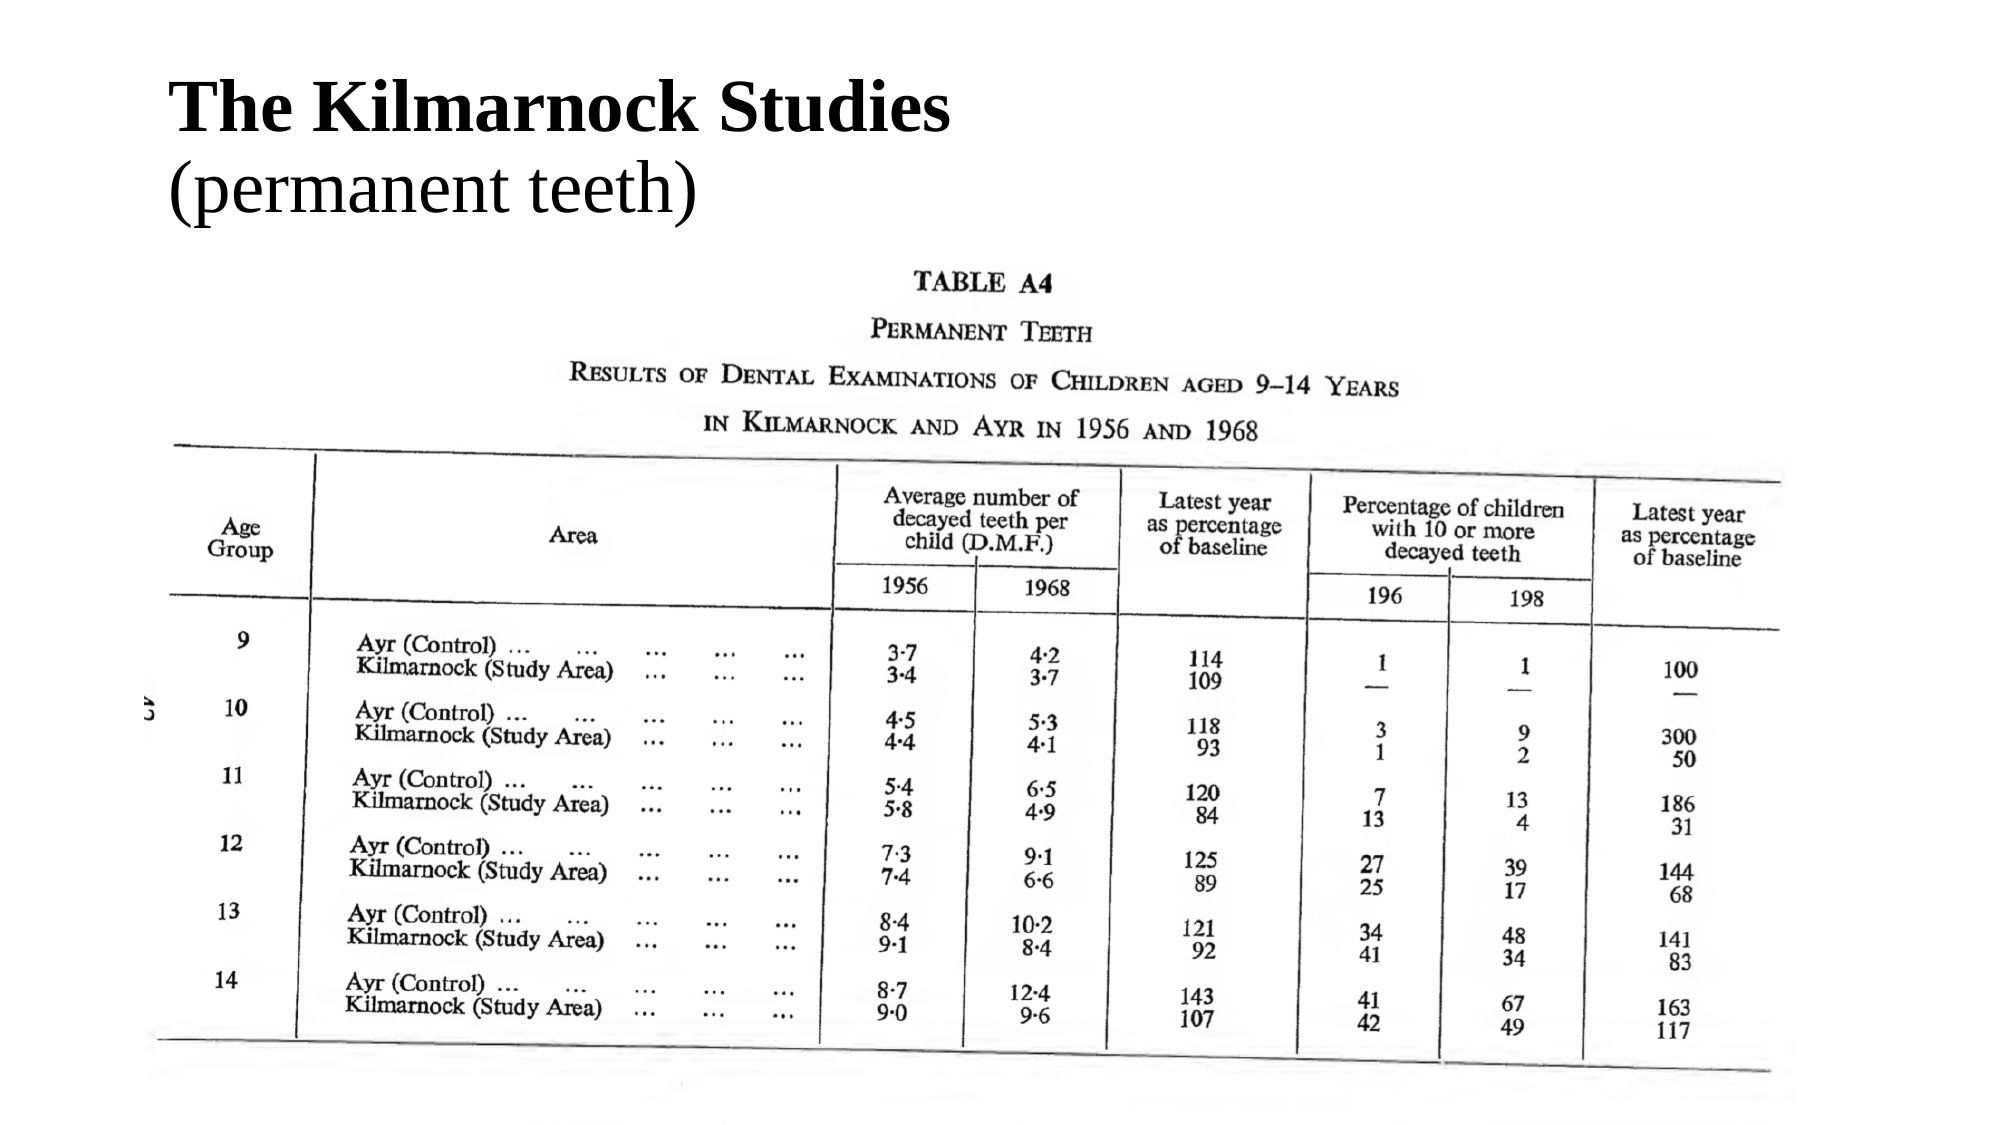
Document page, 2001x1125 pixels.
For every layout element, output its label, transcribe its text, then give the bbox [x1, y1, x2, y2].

picture [144, 255, 1795, 1125]
text_box The Kilmarnock Studies (permanent teeth) [153, 63, 1779, 232]
